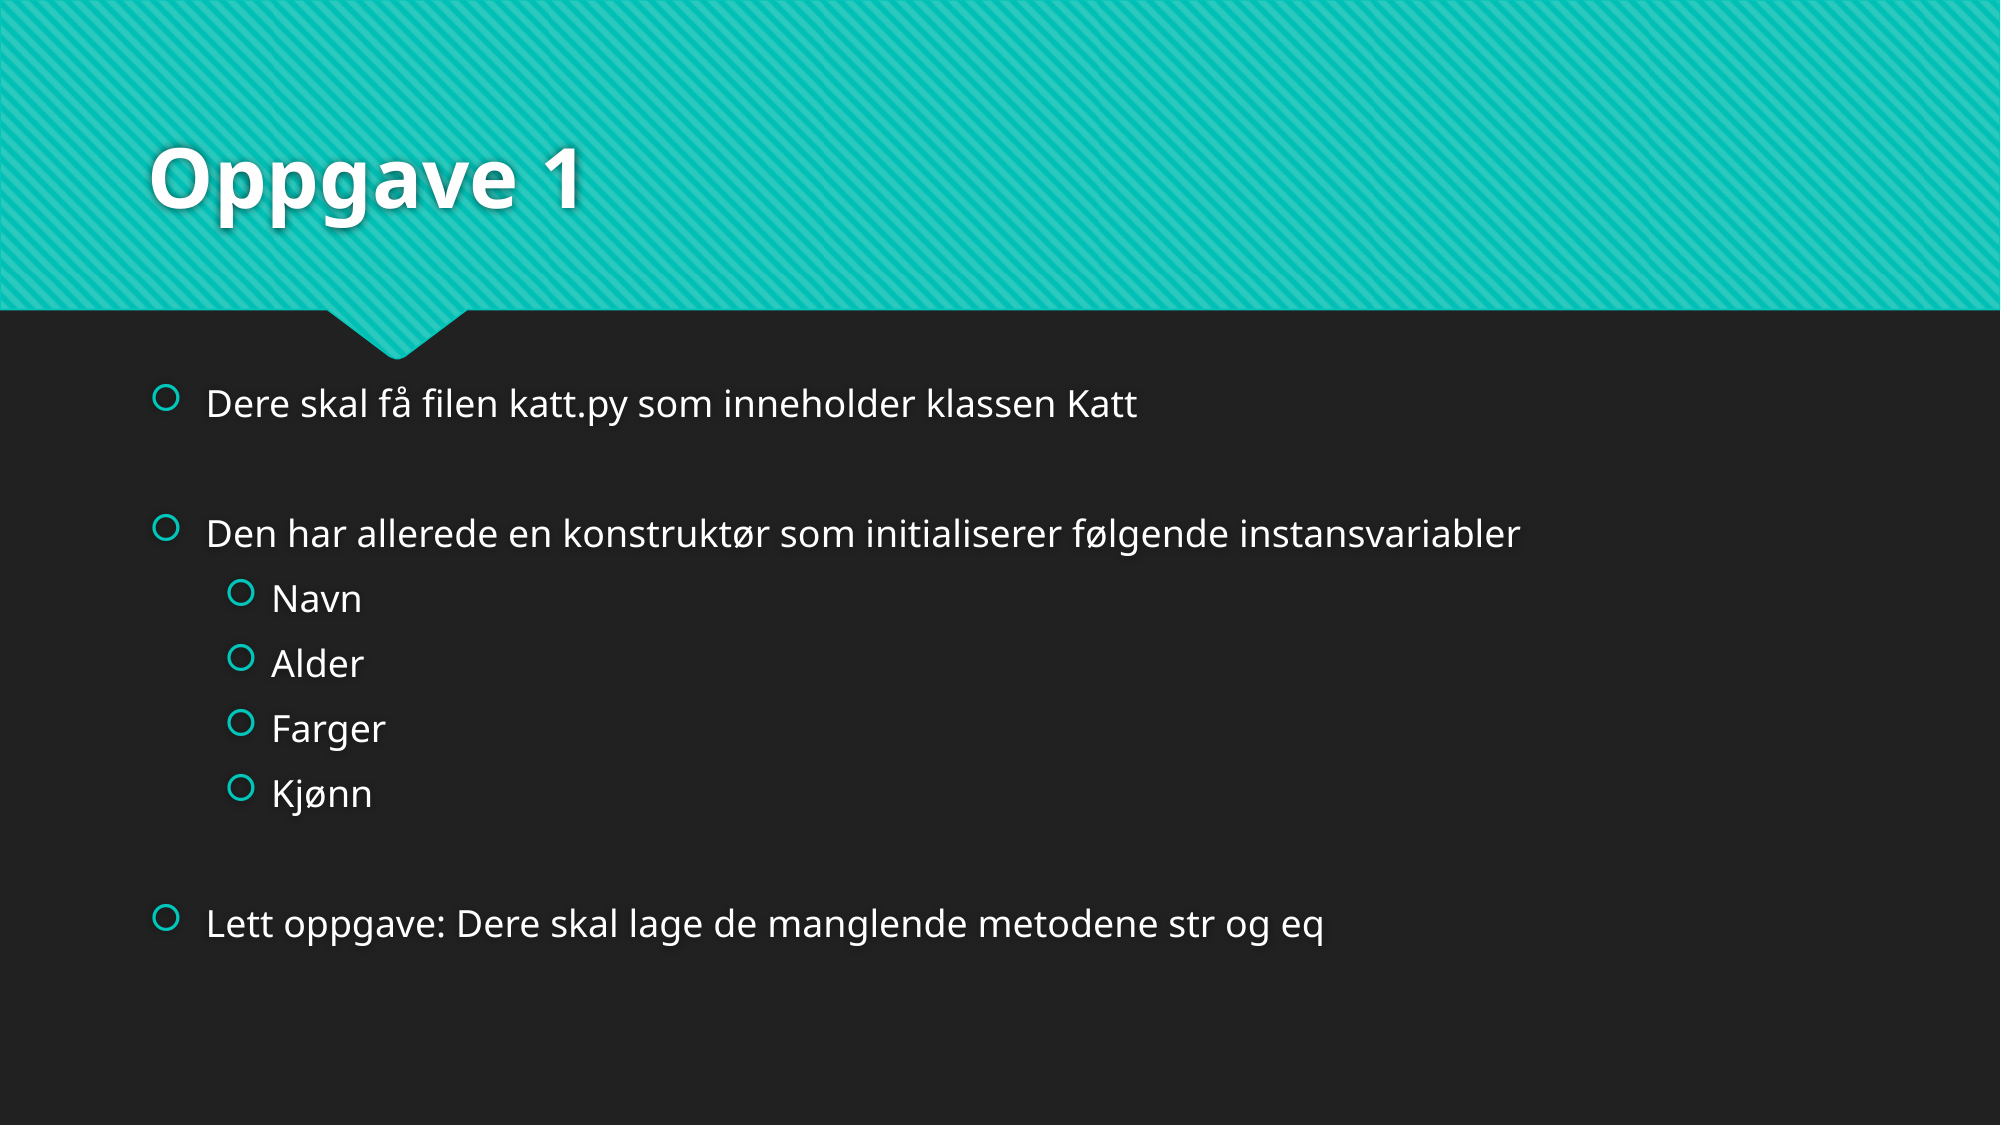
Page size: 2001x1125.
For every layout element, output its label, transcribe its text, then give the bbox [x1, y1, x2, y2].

title Oppgave 1 [132, 73, 1868, 233]
list Dere skal få filen katt.py som inneholder klassen Katt Den har allerede en konstruktør som initialiserer følgende instansvariabler Navn Alder Farger Kjønn Lett oppgave: Dere skal lage de manglende metodene str og eq [134, 364, 1866, 962]
